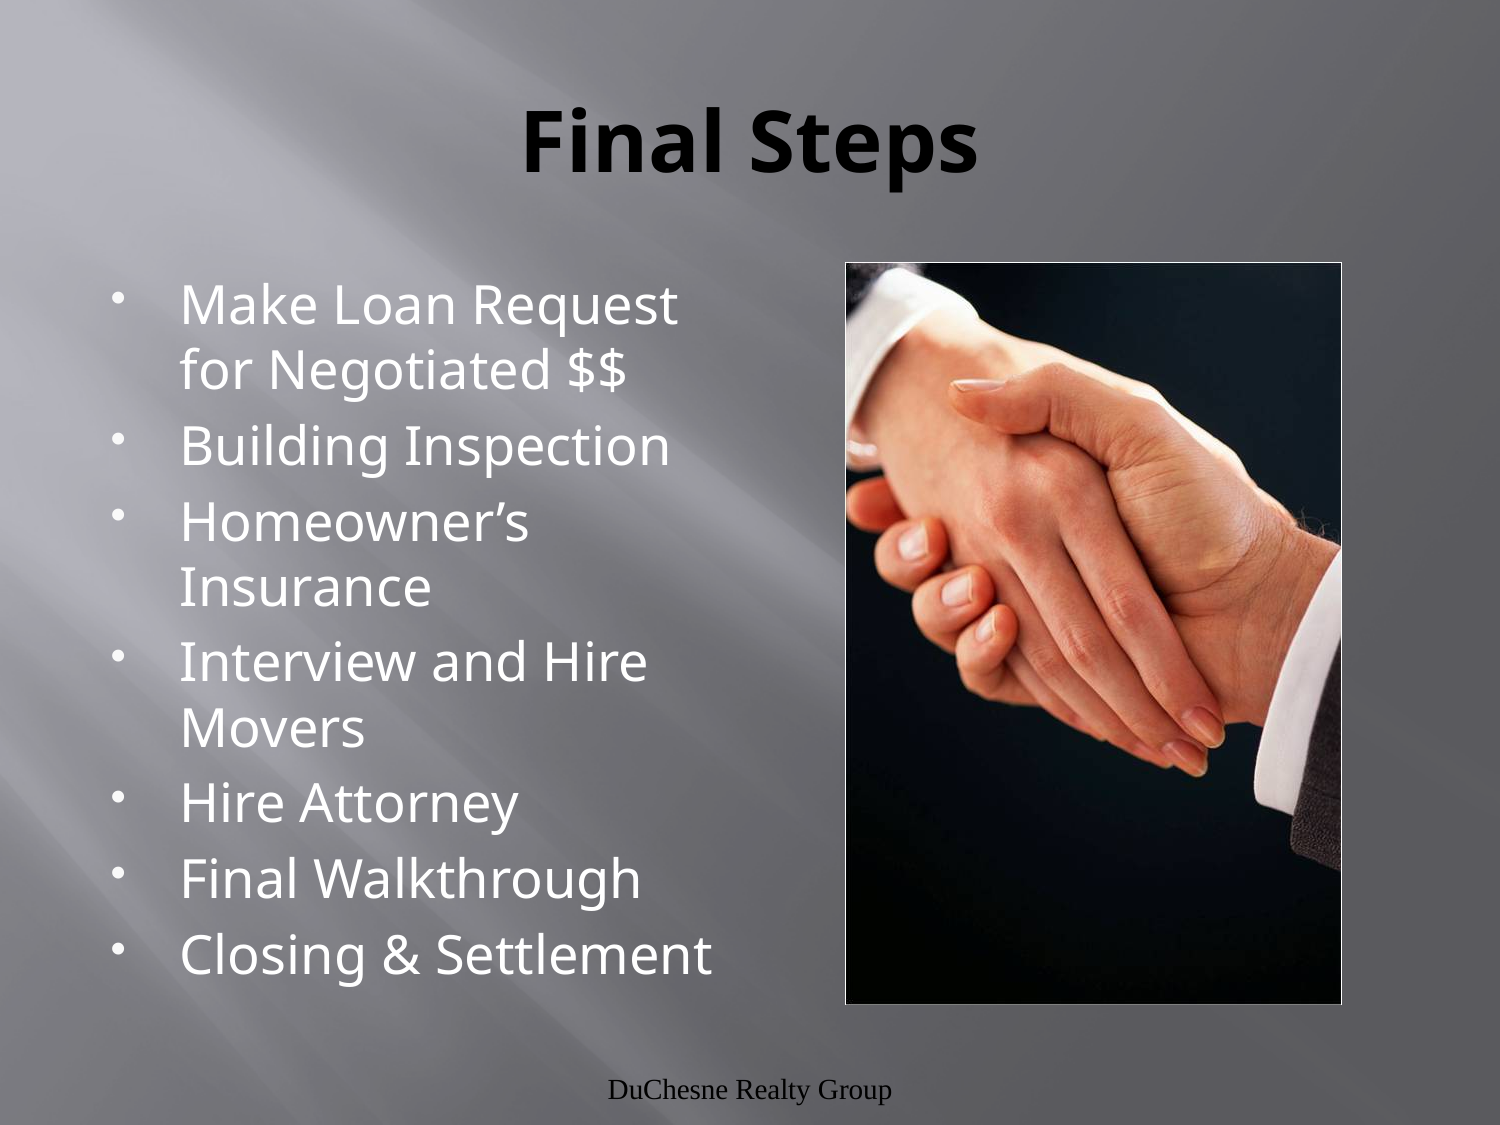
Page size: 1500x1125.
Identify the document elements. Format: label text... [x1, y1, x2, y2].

title Final Steps [75, 45, 1425, 233]
footer DuChesne Realty Group [512, 1052, 988, 1113]
list Make Loan Request for Negotiated $$ Building Inspection Homeowner’s Insurance Interview and Hire Movers Hire Attorney Final Walkthrough Closing & Settlement [75, 262, 738, 1005]
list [845, 262, 1342, 1006]
